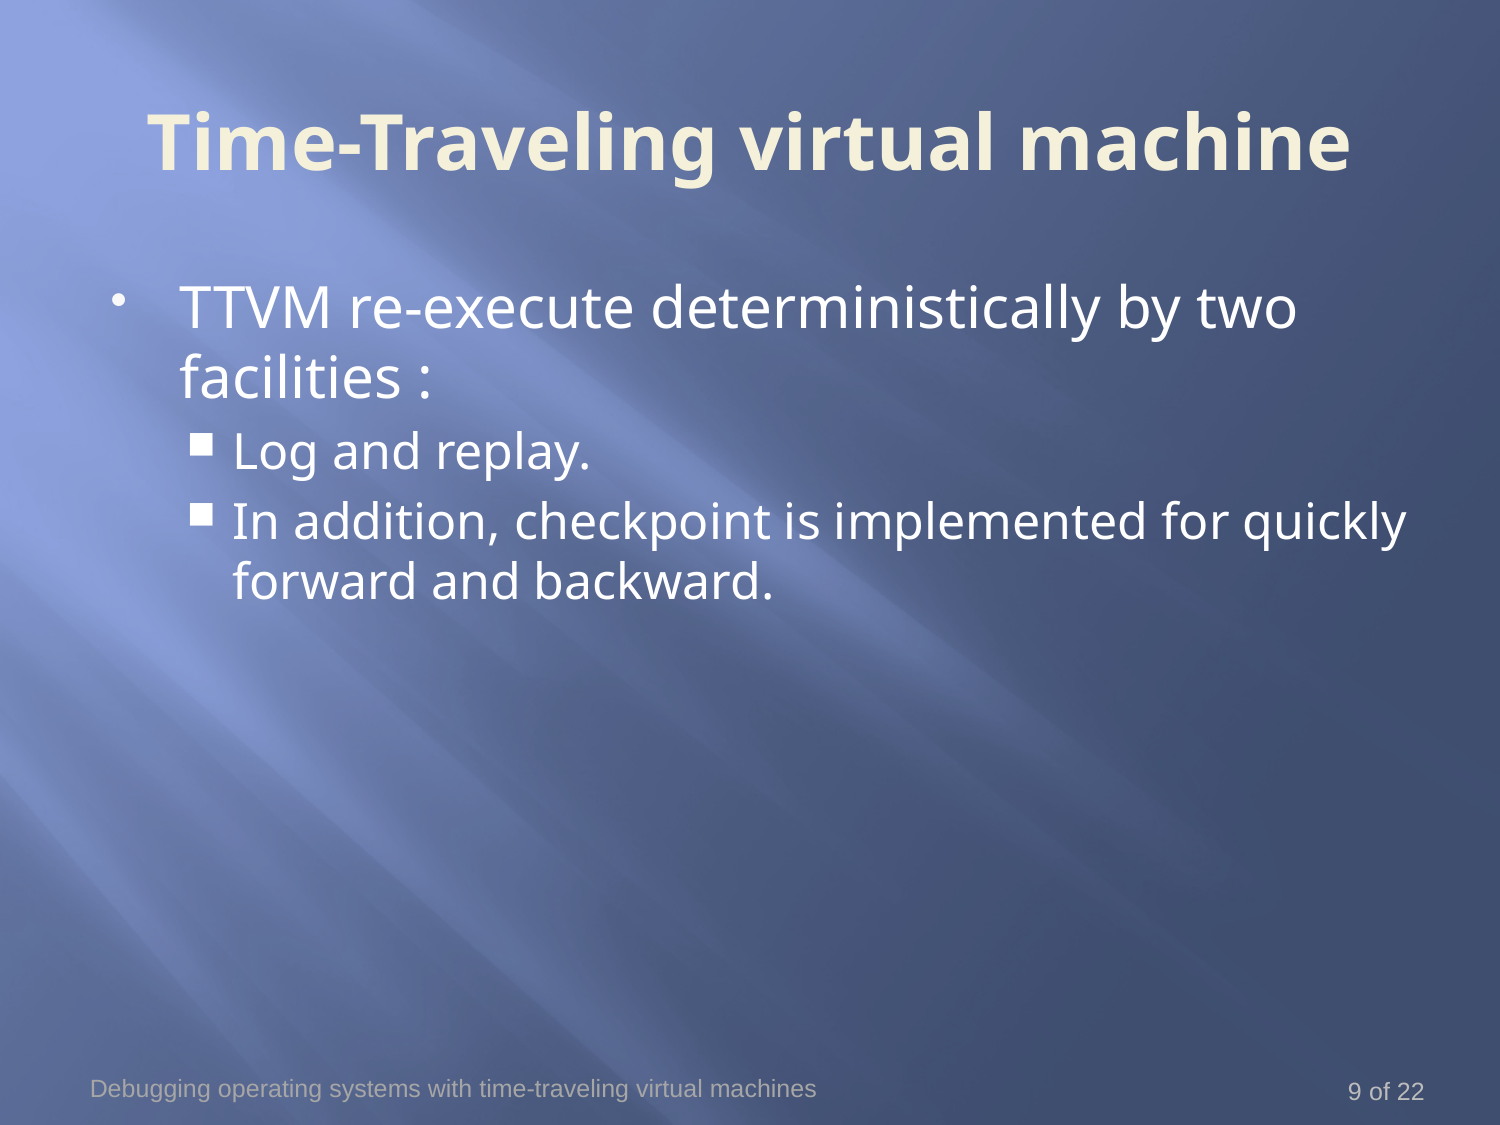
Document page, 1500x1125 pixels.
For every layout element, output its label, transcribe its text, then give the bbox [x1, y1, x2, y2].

slide_number 9 of 22 [1299, 1052, 1425, 1113]
footer Debugging operating systems with time-traveling virtual machines [75, 1050, 1275, 1110]
list TTVM re-execute deterministically by two facilities : Log and replay. In addition, checkpoint is implemented for quickly forward and backward. [75, 262, 1425, 1035]
title Time-Traveling virtual machine [75, 45, 1425, 233]
